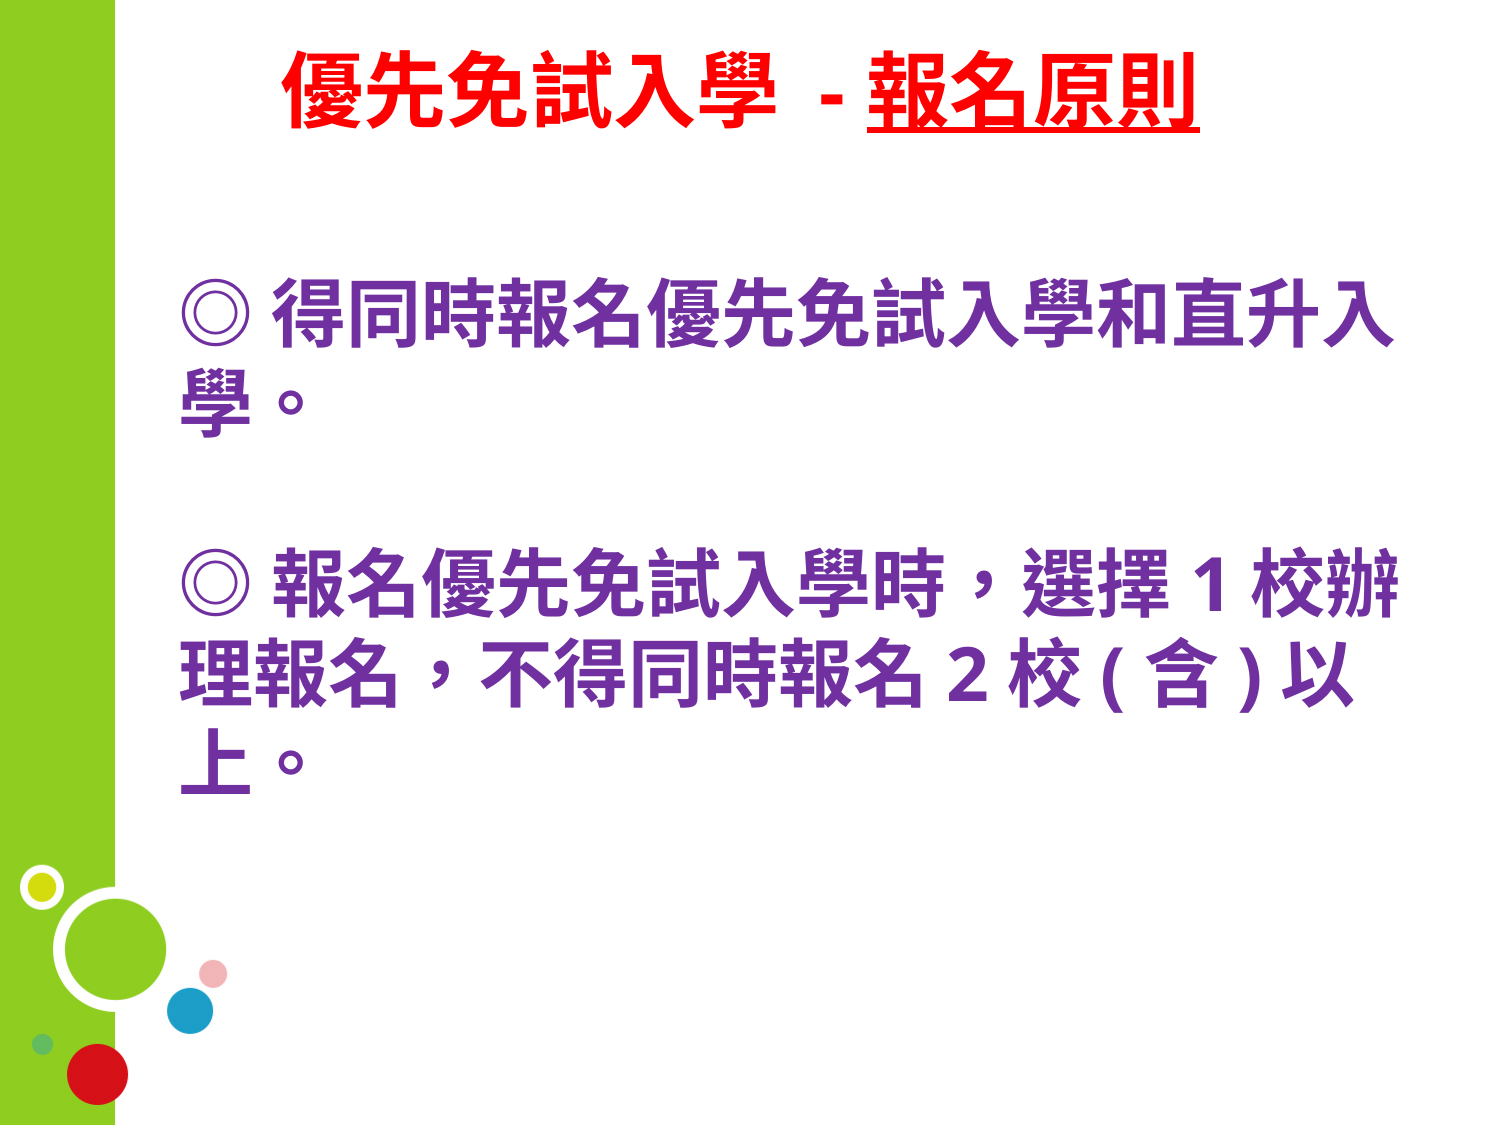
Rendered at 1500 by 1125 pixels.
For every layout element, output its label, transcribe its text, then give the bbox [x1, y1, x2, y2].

text_box ◎得同時報名優先免試入學和直升入學。 ◎報名優先免試入學時，選擇1校辦理報名，不得同時報名2校(含)以上。 [163, 168, 1453, 814]
title 優先免試入學 -報名原則 [265, 0, 1500, 176]
picture [0, 0, 1500, 1125]
